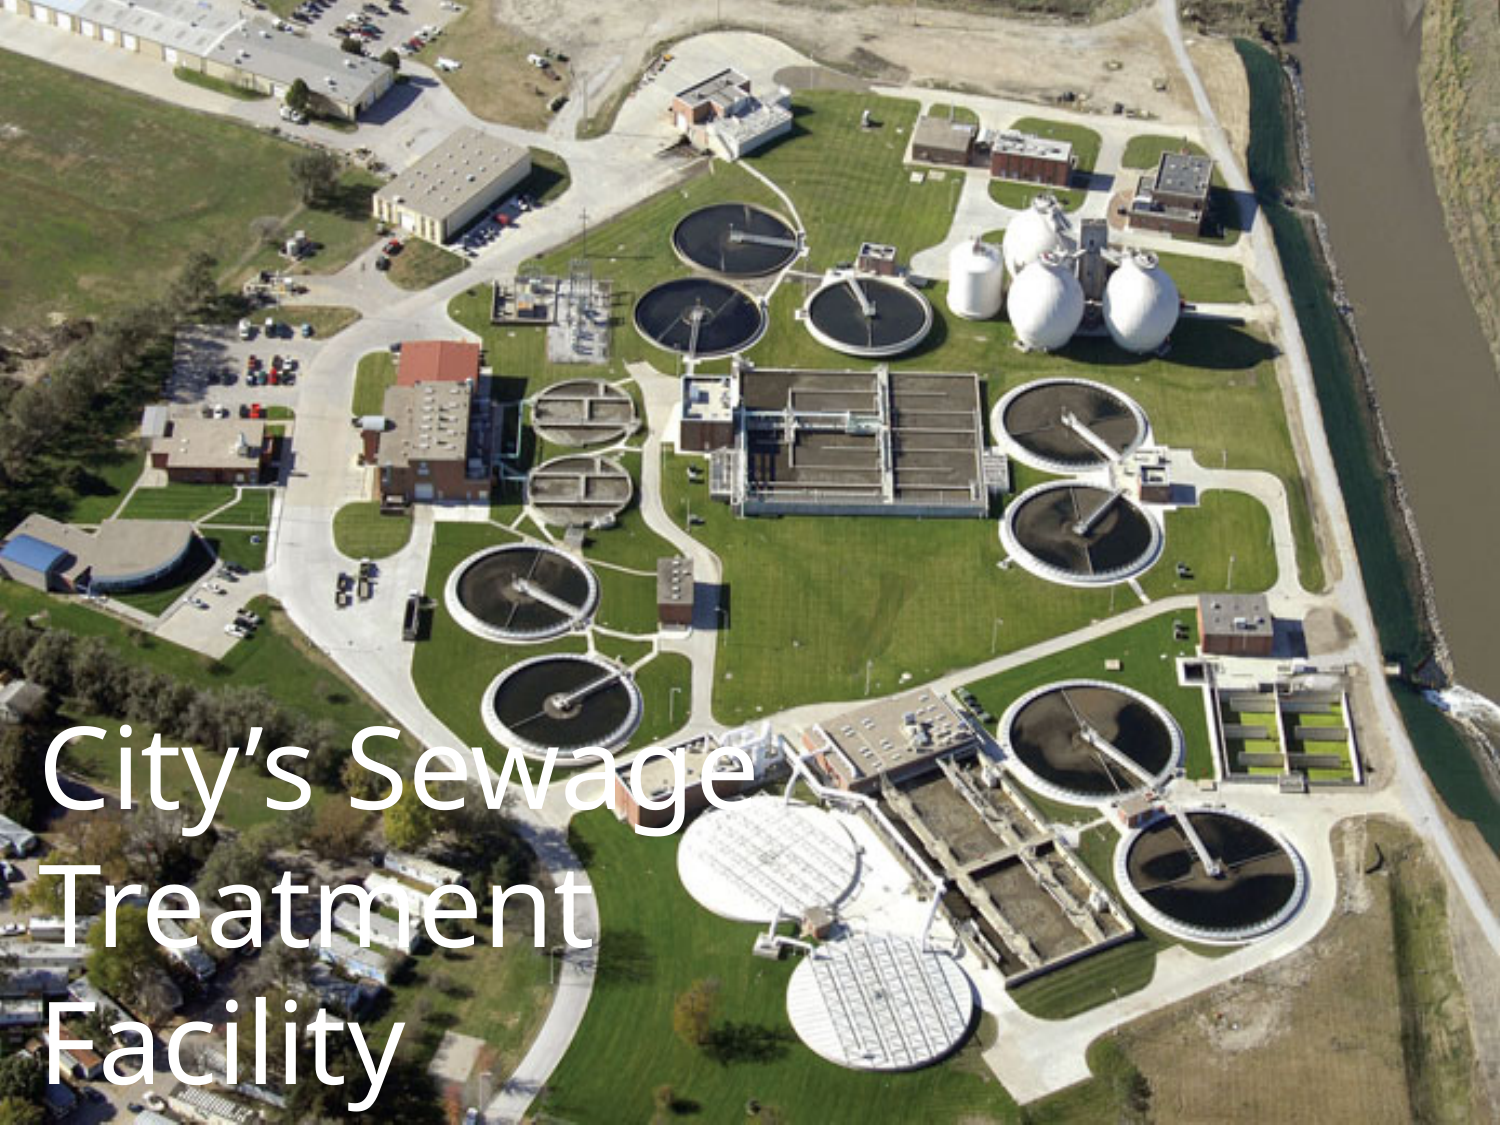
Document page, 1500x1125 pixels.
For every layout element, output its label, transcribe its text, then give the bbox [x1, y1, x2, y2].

text_box City’s Sewage Treatment Facility [23, 680, 806, 869]
picture [0, 0, 1500, 1125]
